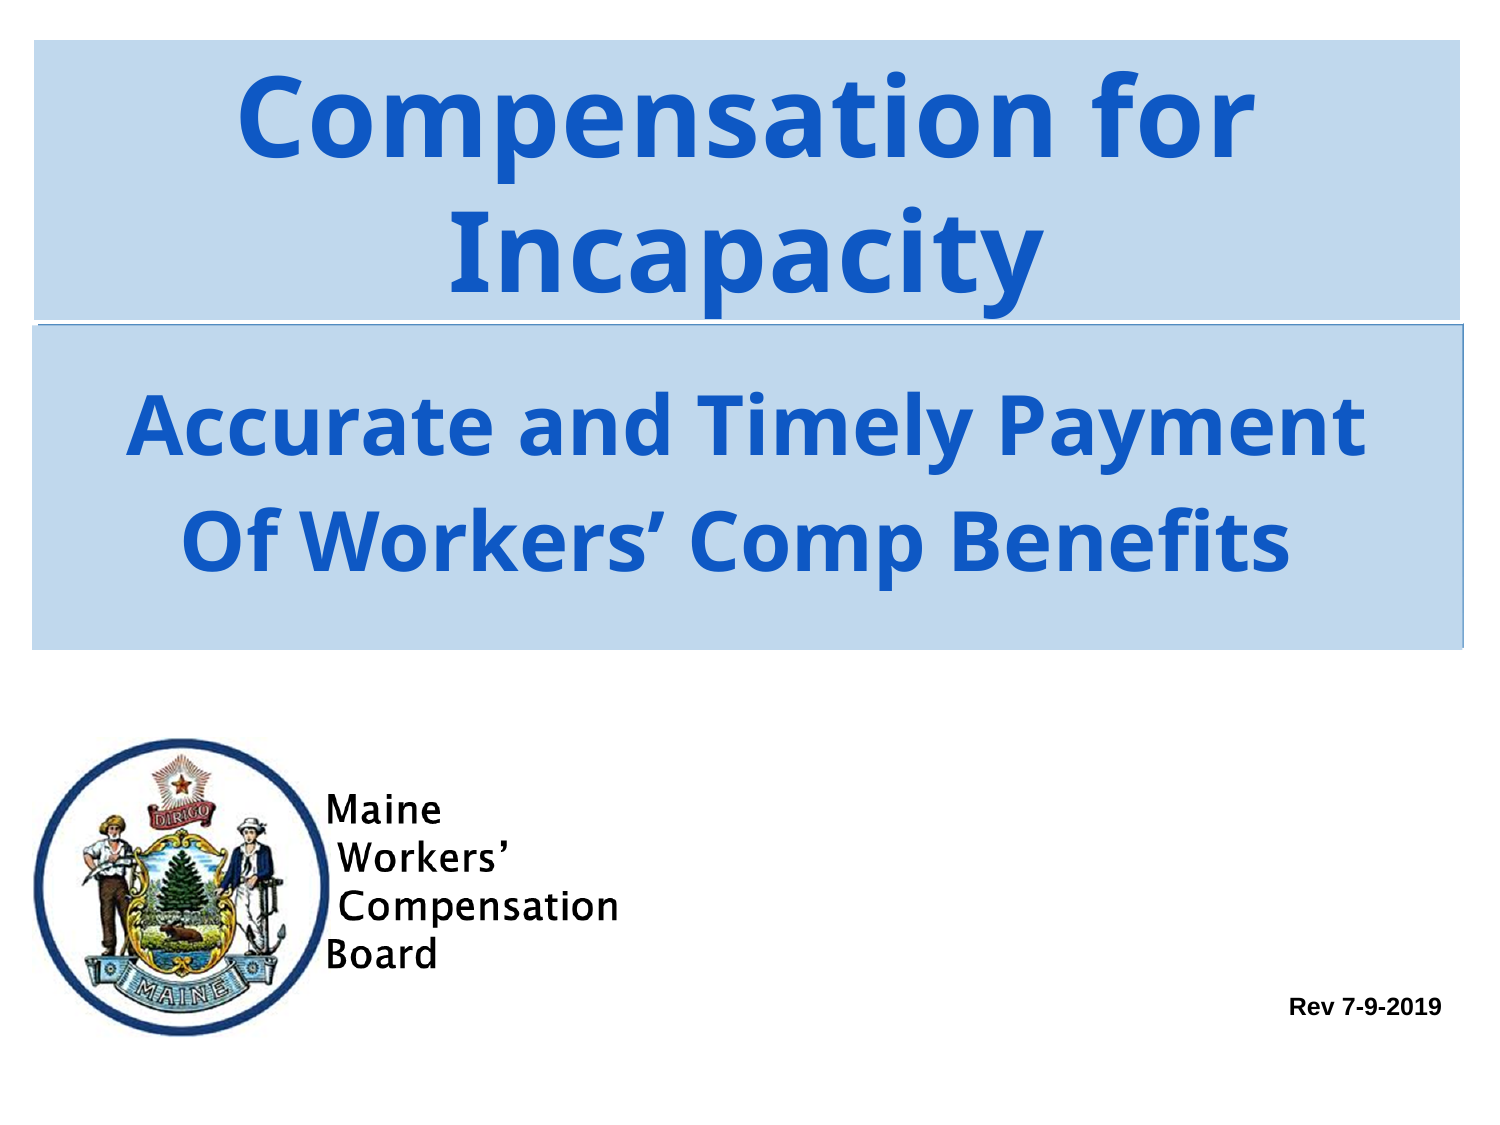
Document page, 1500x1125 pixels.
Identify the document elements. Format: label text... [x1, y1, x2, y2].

text_box [0, 649, 1500, 1125]
text_box [684, 647, 1476, 1087]
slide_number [836, 975, 1458, 1036]
text_box Compensation for Incapacity [30, 35, 1464, 324]
subtitle Accurate and Timely Payment Of Workers’ Comp Benefits [32, 325, 1463, 650]
picture [31, 737, 686, 1038]
